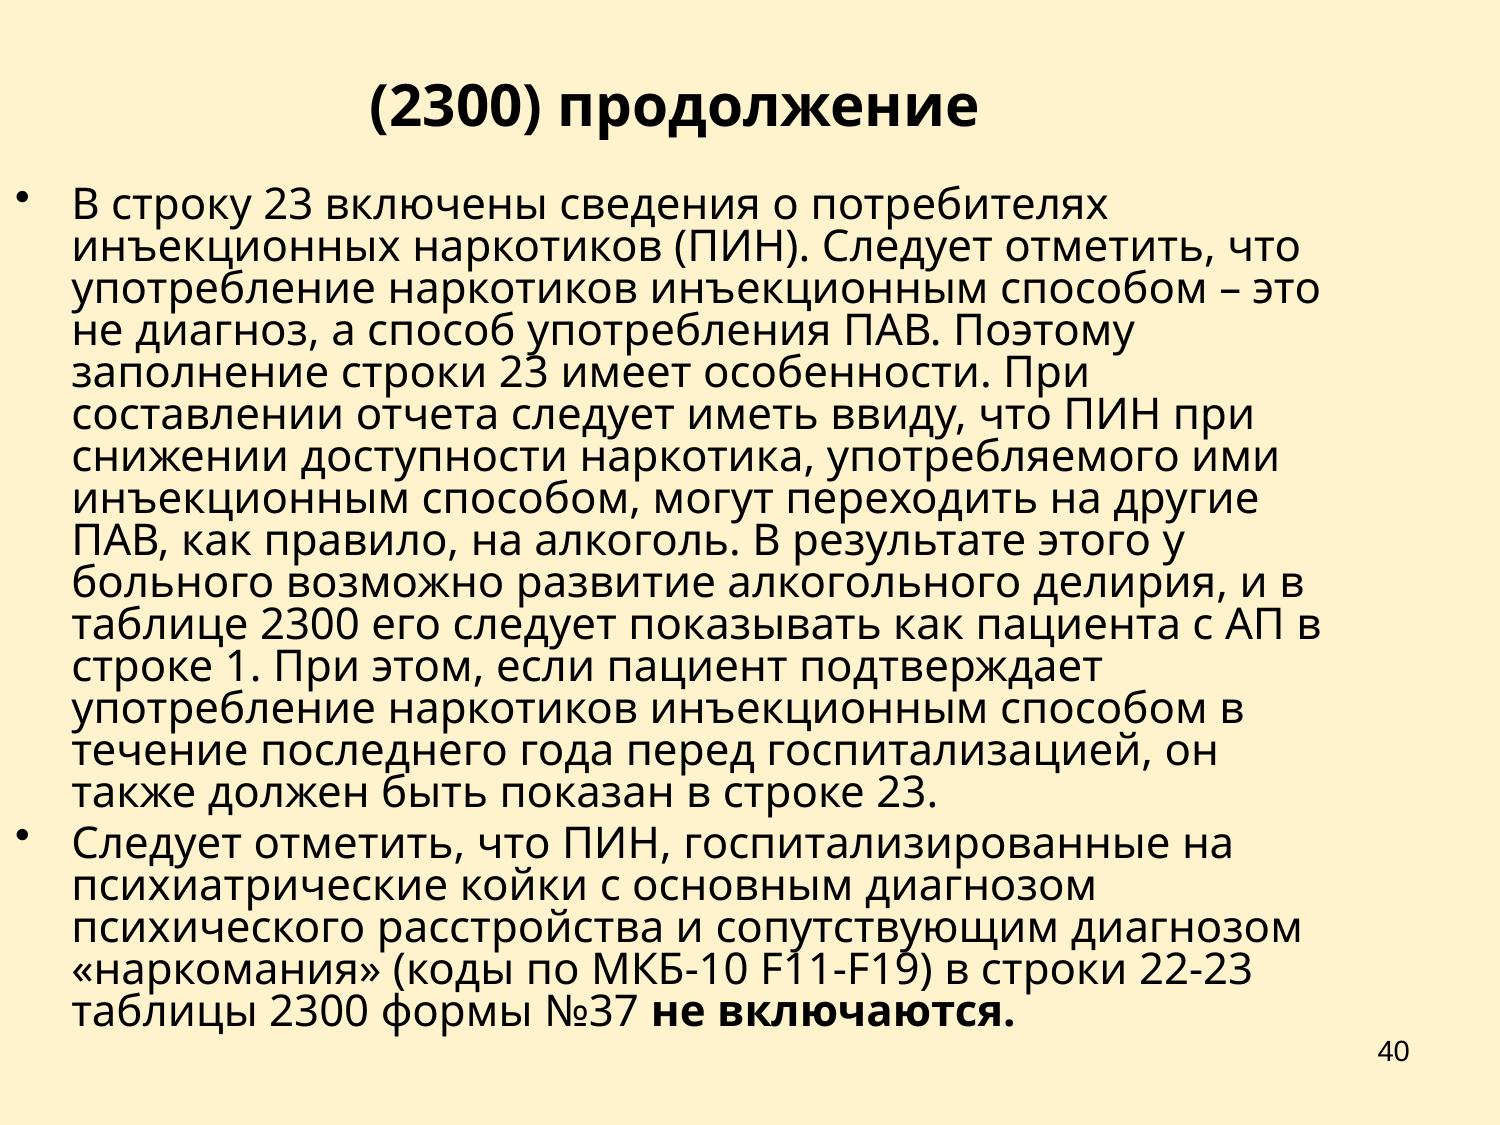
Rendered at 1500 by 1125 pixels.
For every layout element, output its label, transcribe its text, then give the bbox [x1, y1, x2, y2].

title (2300) продолжение [0, 44, 1351, 162]
slide_number 40 [1074, 1024, 1425, 1103]
footer [512, 1024, 988, 1103]
list В строку 23 включены сведения о потребителях инъекционных наркотиков (ПИН). Следует отметить, что употребление наркотиков инъекционным способом – это не диагноз, а способ употребления ПАВ. Поэтому заполнение строки 23 имеет особенности. При составлении отчета следует иметь ввиду, что ПИН при снижении доступности наркотика, употребляемого ими инъекционным способом, могут переходить на другие ПАВ, как правило, на алкоголь. В результате этого у больного возможно развитие алкогольного делирия, и в таблице 2300 его следует показывать как пациента с АП в строке 1. При этом, если пациент подтверждает употребление наркотиков инъекционным способом в течение последнего года перед госпитализацией, он также должен быть показан в строке 23. Следует отметить, что ПИН, госпитализированные на психиатрические койки с основным диагнозом психического расстройства и сопутствующим диагнозом «наркомания» (коды по МКБ-10 F11-F19) в строки 22-23 таблицы 2300 формы №37 не включаются. [0, 178, 1351, 1006]
